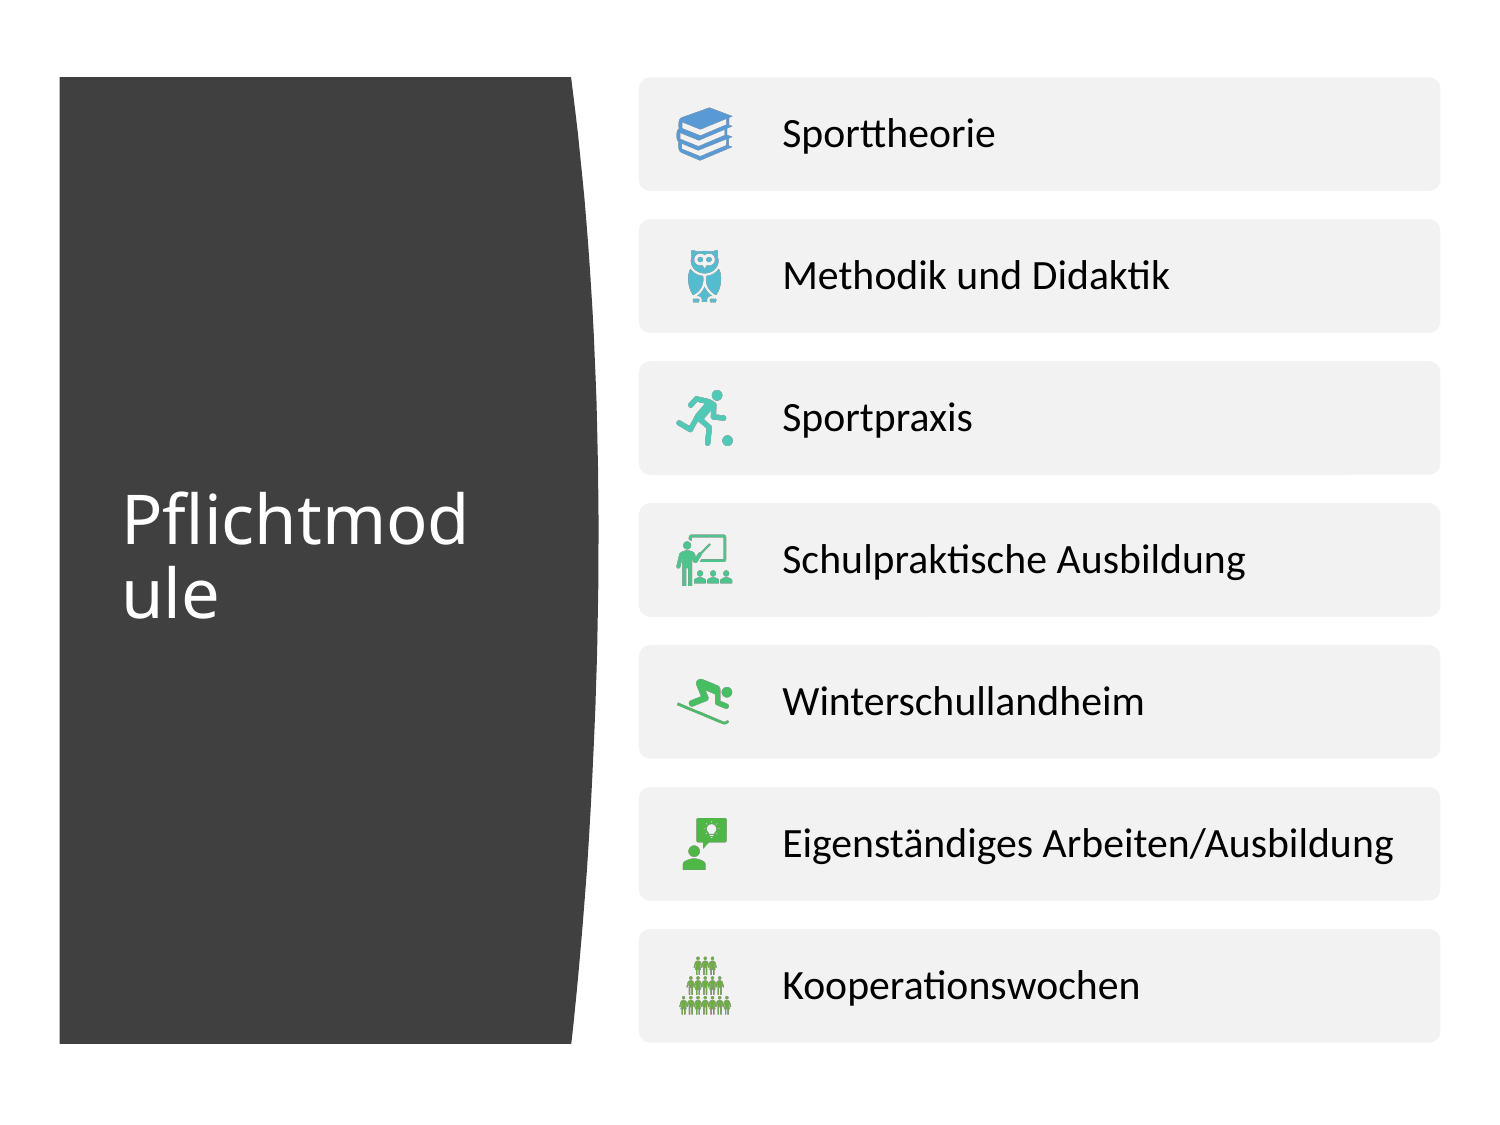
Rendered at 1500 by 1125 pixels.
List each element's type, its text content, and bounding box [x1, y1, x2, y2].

text_box [58, 76, 600, 1045]
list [638, 77, 1441, 1043]
title Pflichtmodule [106, 166, 527, 953]
